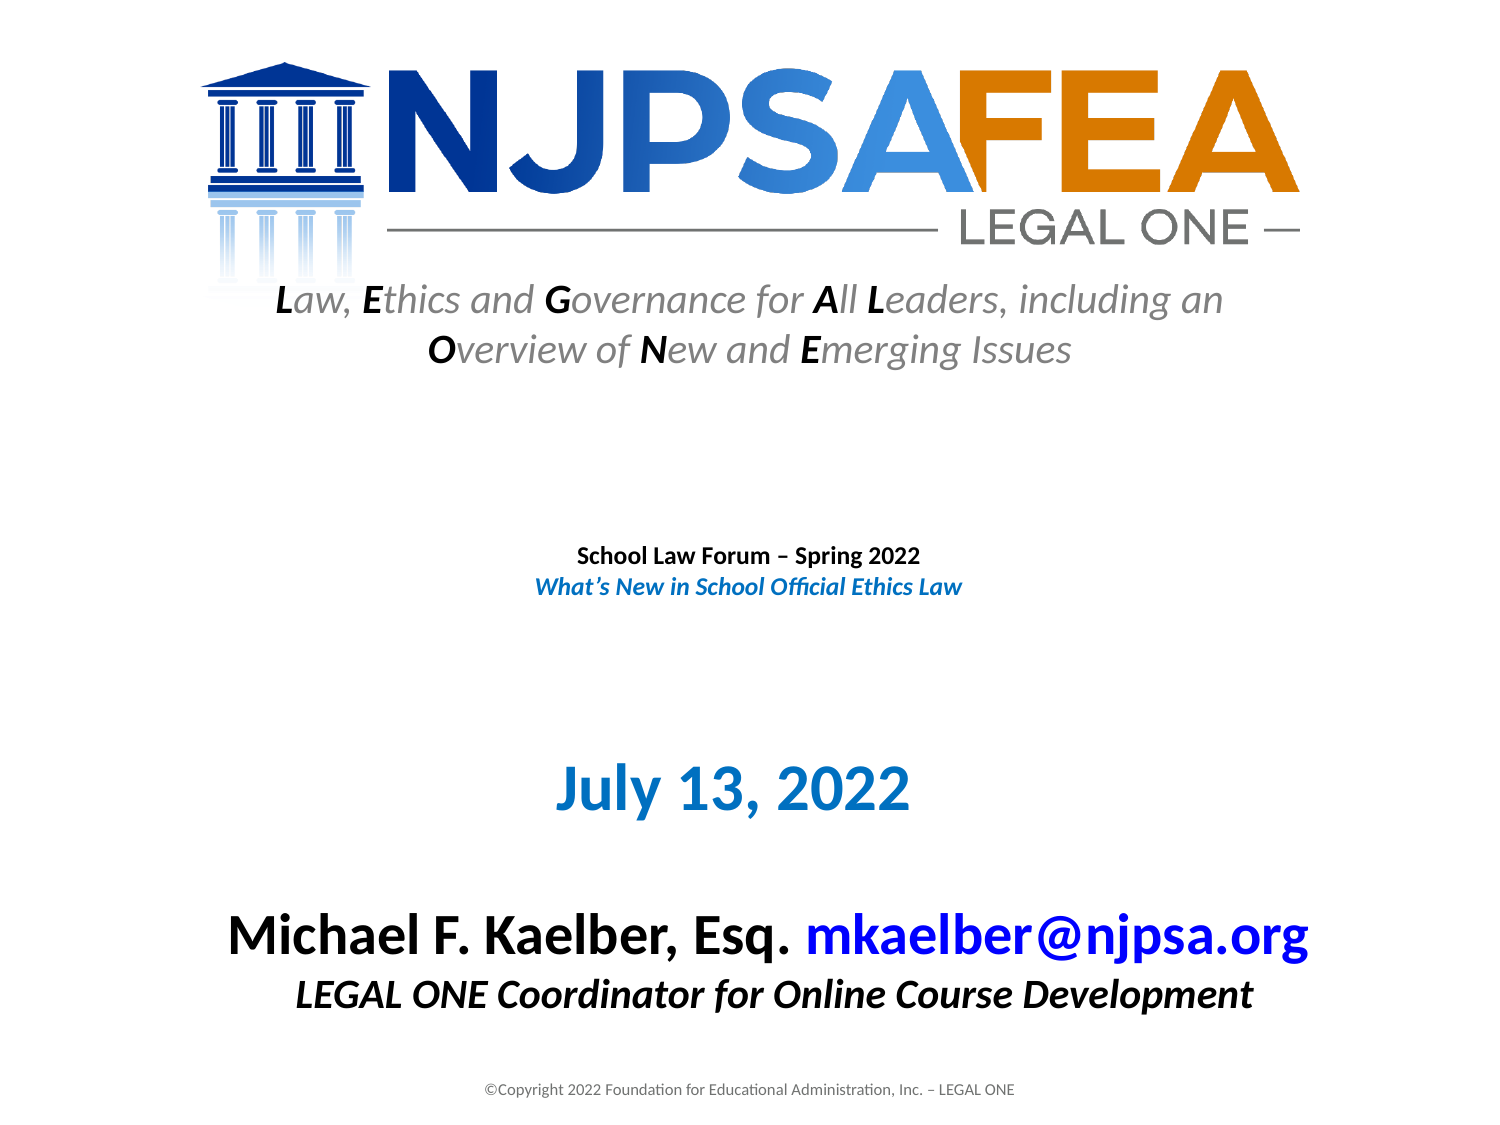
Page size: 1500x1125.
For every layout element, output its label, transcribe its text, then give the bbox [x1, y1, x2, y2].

subtitle July 13, 2022 [191, 705, 1267, 819]
text_box Law, Ethics and Governance for All Leaders, including an Overview of New and Emerging Issues [247, 316, 1253, 426]
picture [199, 61, 1301, 307]
text_box Michael F. Kaelber, Esq. mkaelber@njpsa.org LEGAL ONE Coordinator for Online Course Development [99, 819, 1450, 1024]
title School Law Forum – Spring 2022 What’s New in School Official Ethics Law [112, 407, 1386, 730]
text_box [234, 28, 1485, 206]
